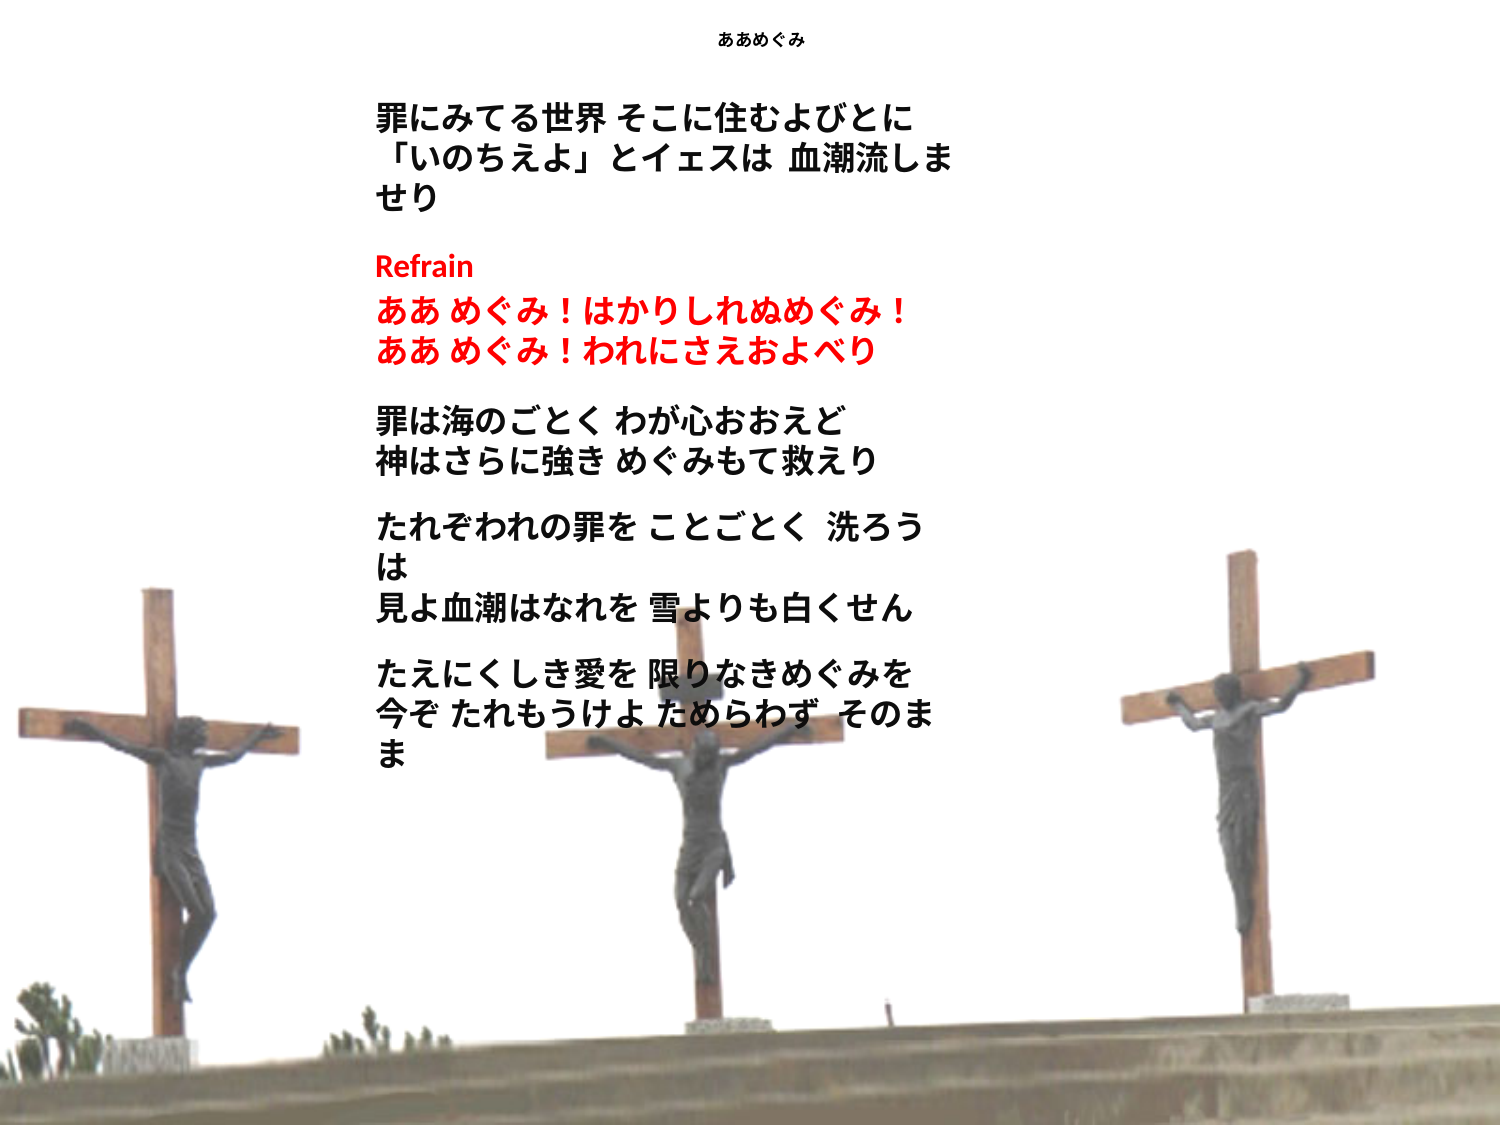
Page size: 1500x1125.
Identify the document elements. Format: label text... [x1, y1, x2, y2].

subtitle 罪にみてる世界 そこに住むよびとに 「いのちえよ」とイェスは 血潮流しませり Refrain ああ めぐみ！はかりしれぬめぐみ！ ああ めぐみ！われにさえおよべり 罪は海のごとく わが心おおえど 神はさらに強き めぐみもて救えり たれぞわれの罪を ことごとく 洗ろうは 見よ血潮はなれを 雪よりも白くせん たえにくしき愛を 限りなきめぐみを 今ぞ たれもうけよ ためらわず そのまま [360, 90, 975, 657]
title ああめぐみ [537, 0, 987, 79]
